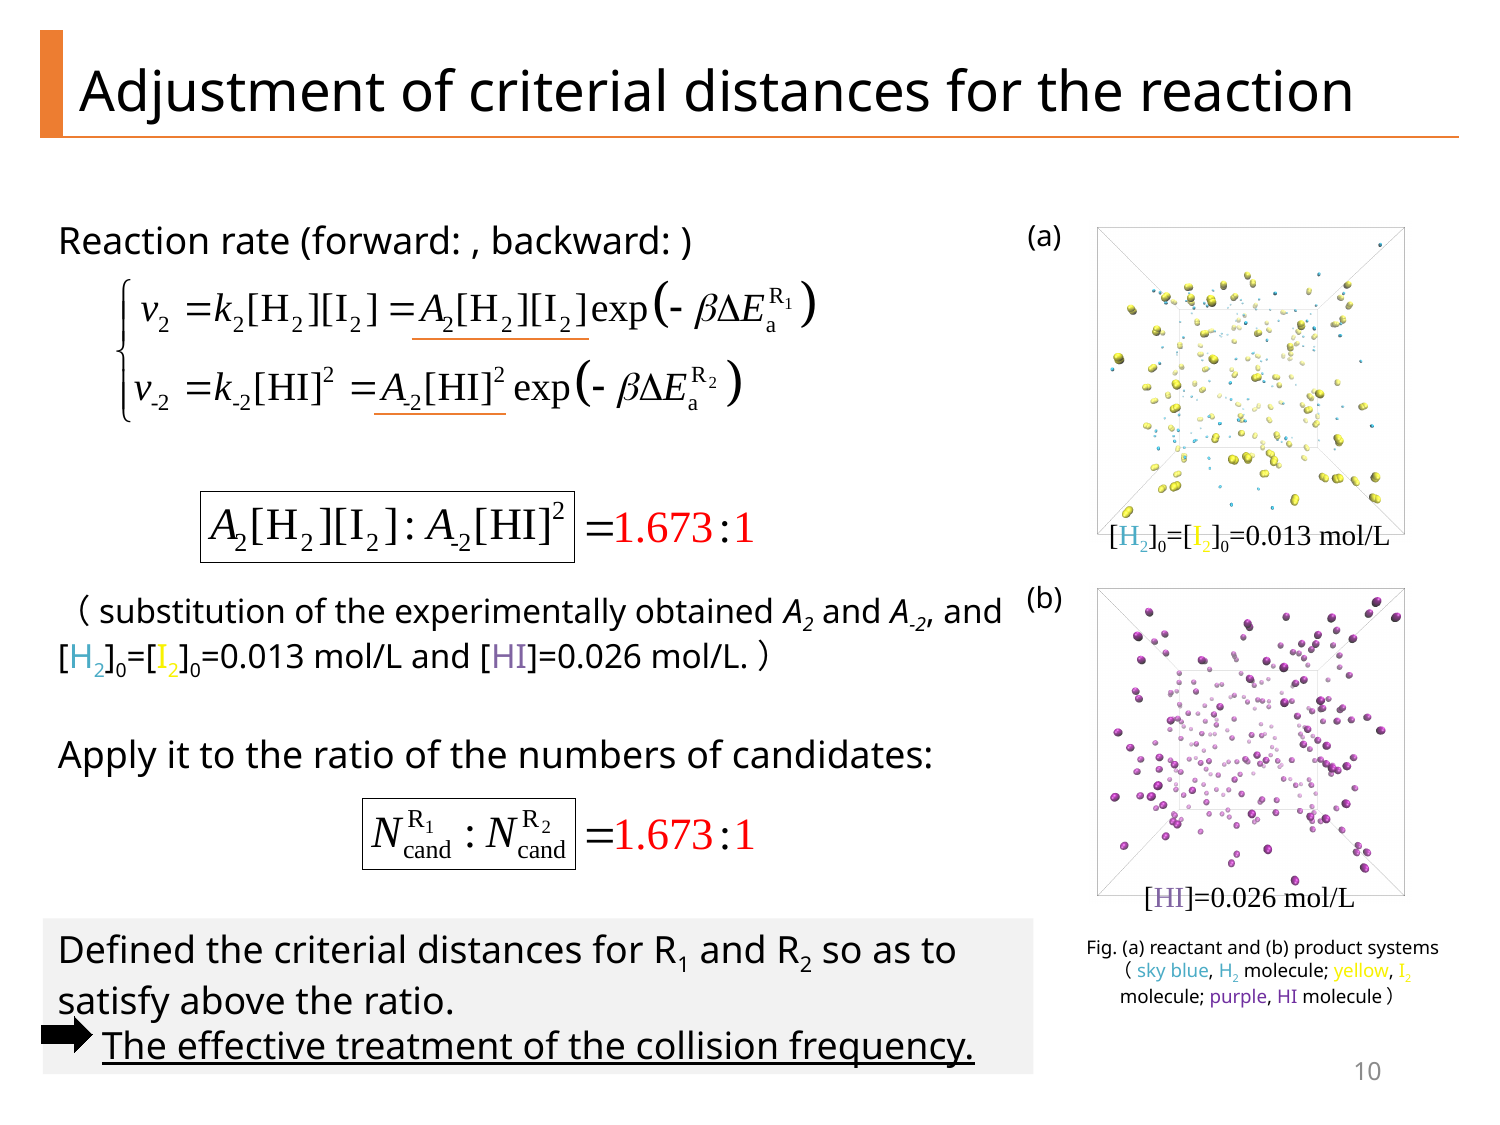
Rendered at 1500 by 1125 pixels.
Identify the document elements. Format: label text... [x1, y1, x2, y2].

text_box [H2]0=[I2]0=0.013 mol/L [1094, 543, 1406, 564]
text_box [362, 798, 760, 870]
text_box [575, 501, 759, 554]
slide_number 10 [1059, 1042, 1397, 1103]
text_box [41, 918, 1034, 1070]
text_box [107, 271, 821, 432]
text_box (b) [1007, 571, 1082, 622]
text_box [200, 491, 575, 563]
text_box [HI]=0.026 mol/L [1129, 904, 1371, 921]
text_box (a) [1007, 209, 1082, 260]
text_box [41, 30, 1459, 138]
picture [1089, 581, 1412, 904]
picture [1089, 220, 1412, 543]
text_box Fig. (a) reactant and (b) product systems （sky blue, H2 molecule; yellow, I2 molecule; purple, HI molecule） [1055, 928, 1470, 1015]
